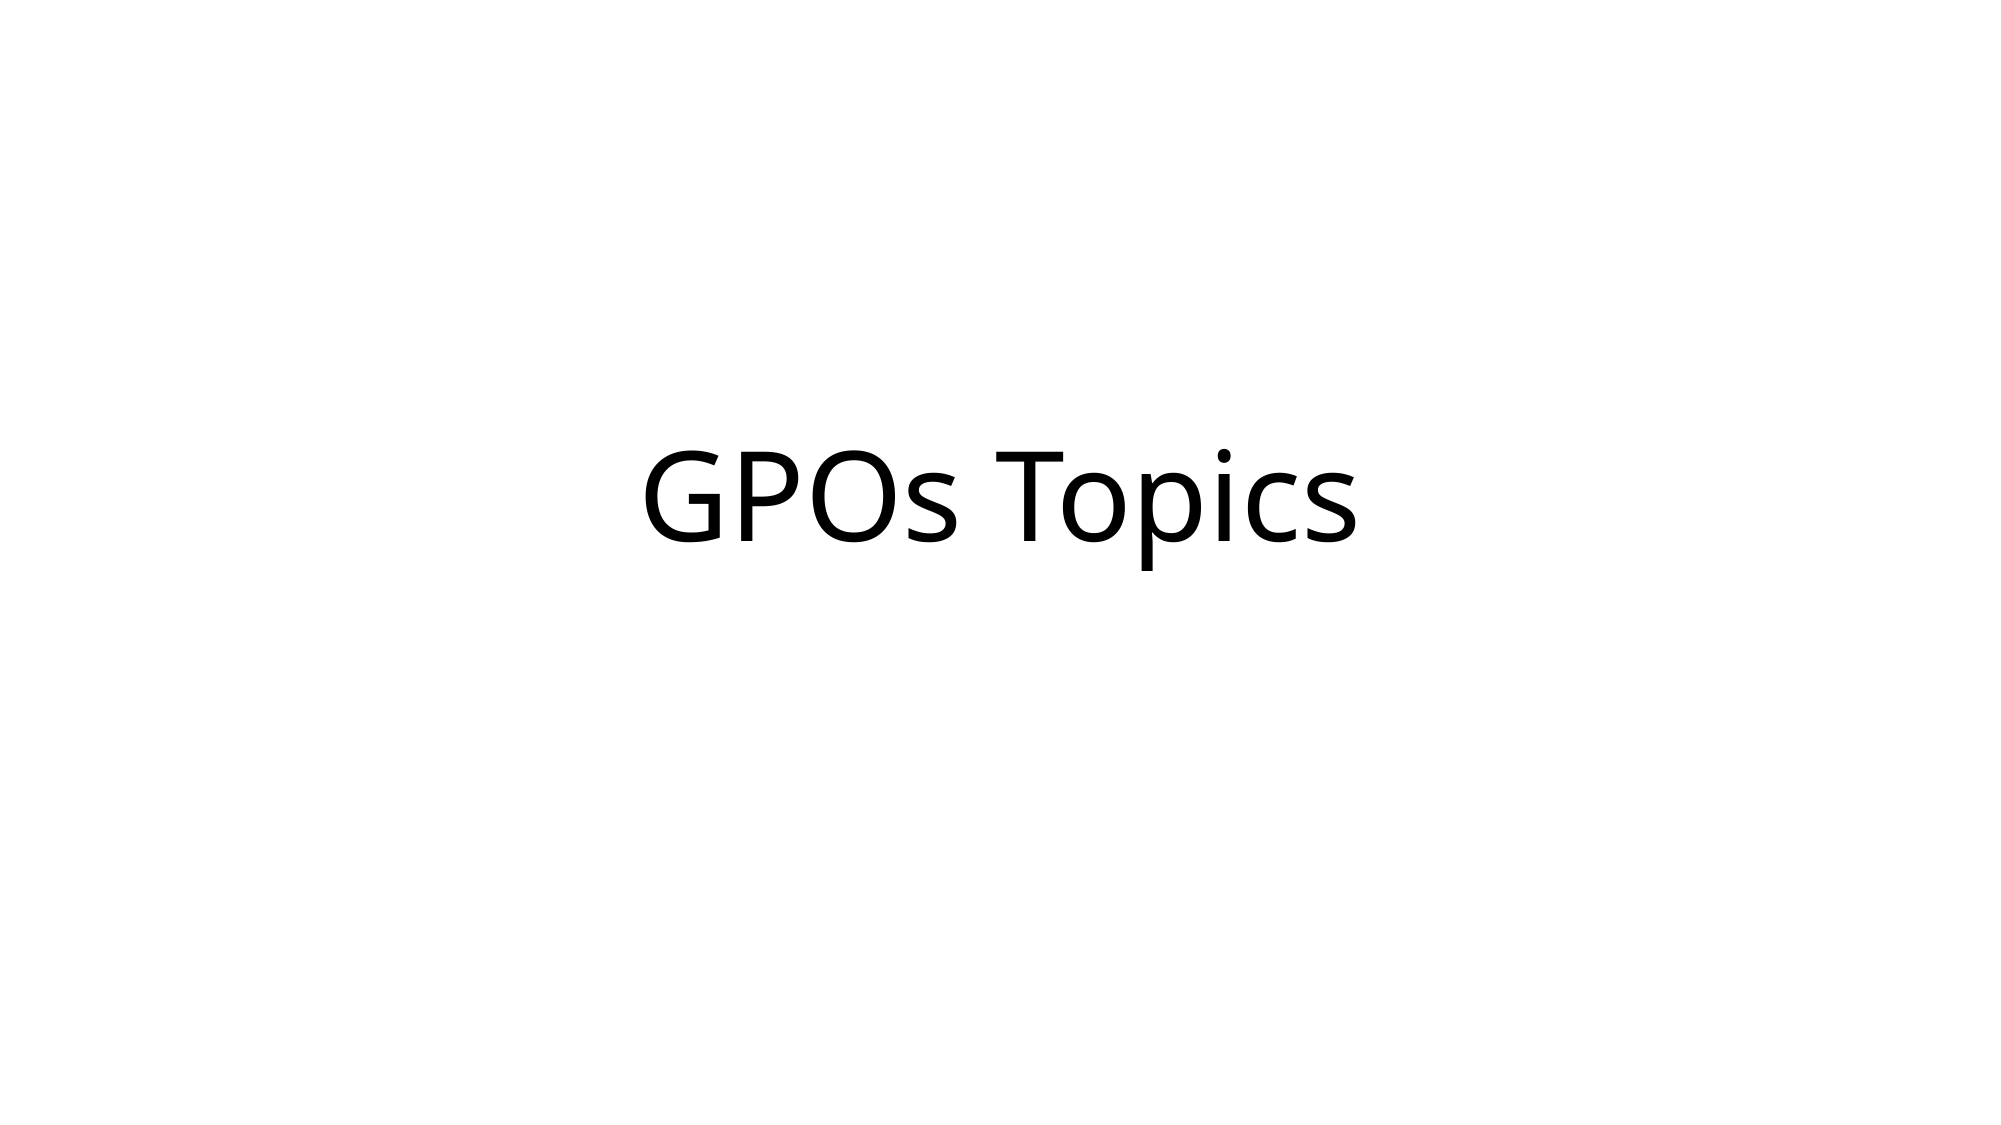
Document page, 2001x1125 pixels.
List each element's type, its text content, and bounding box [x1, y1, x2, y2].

title GPOs Topics [249, 184, 1750, 576]
